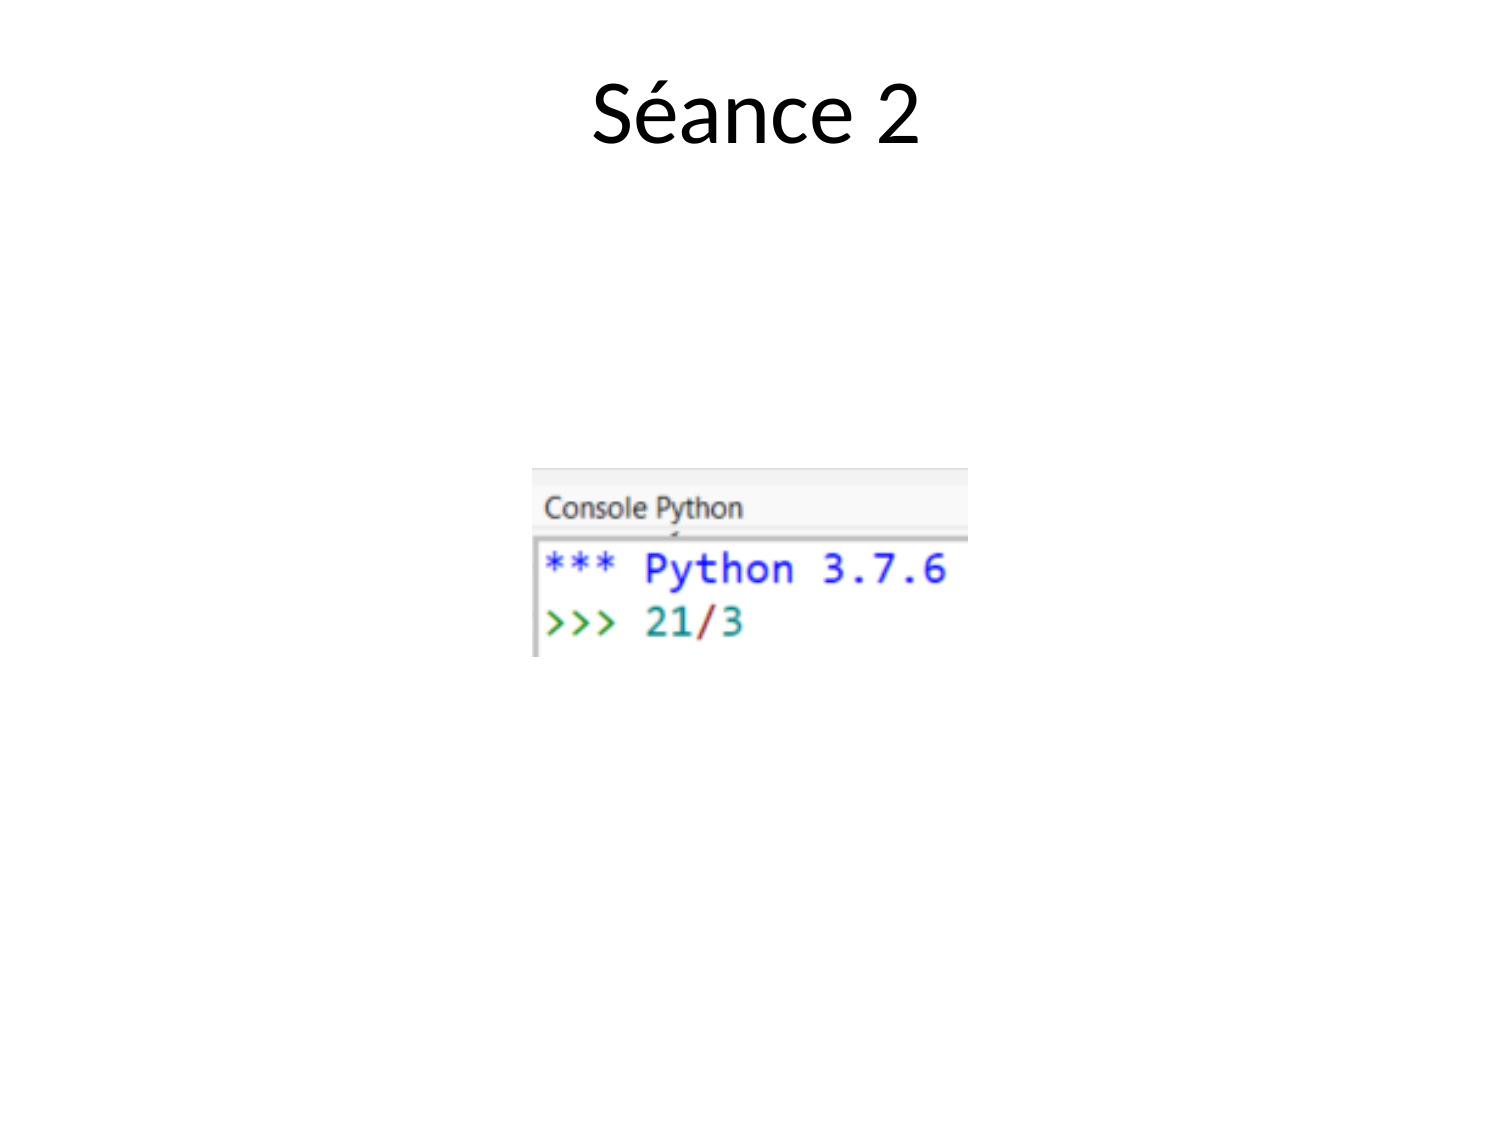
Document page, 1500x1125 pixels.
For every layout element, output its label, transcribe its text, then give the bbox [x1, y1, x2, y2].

picture [531, 468, 969, 657]
title Séance 2 [82, 12, 1433, 201]
